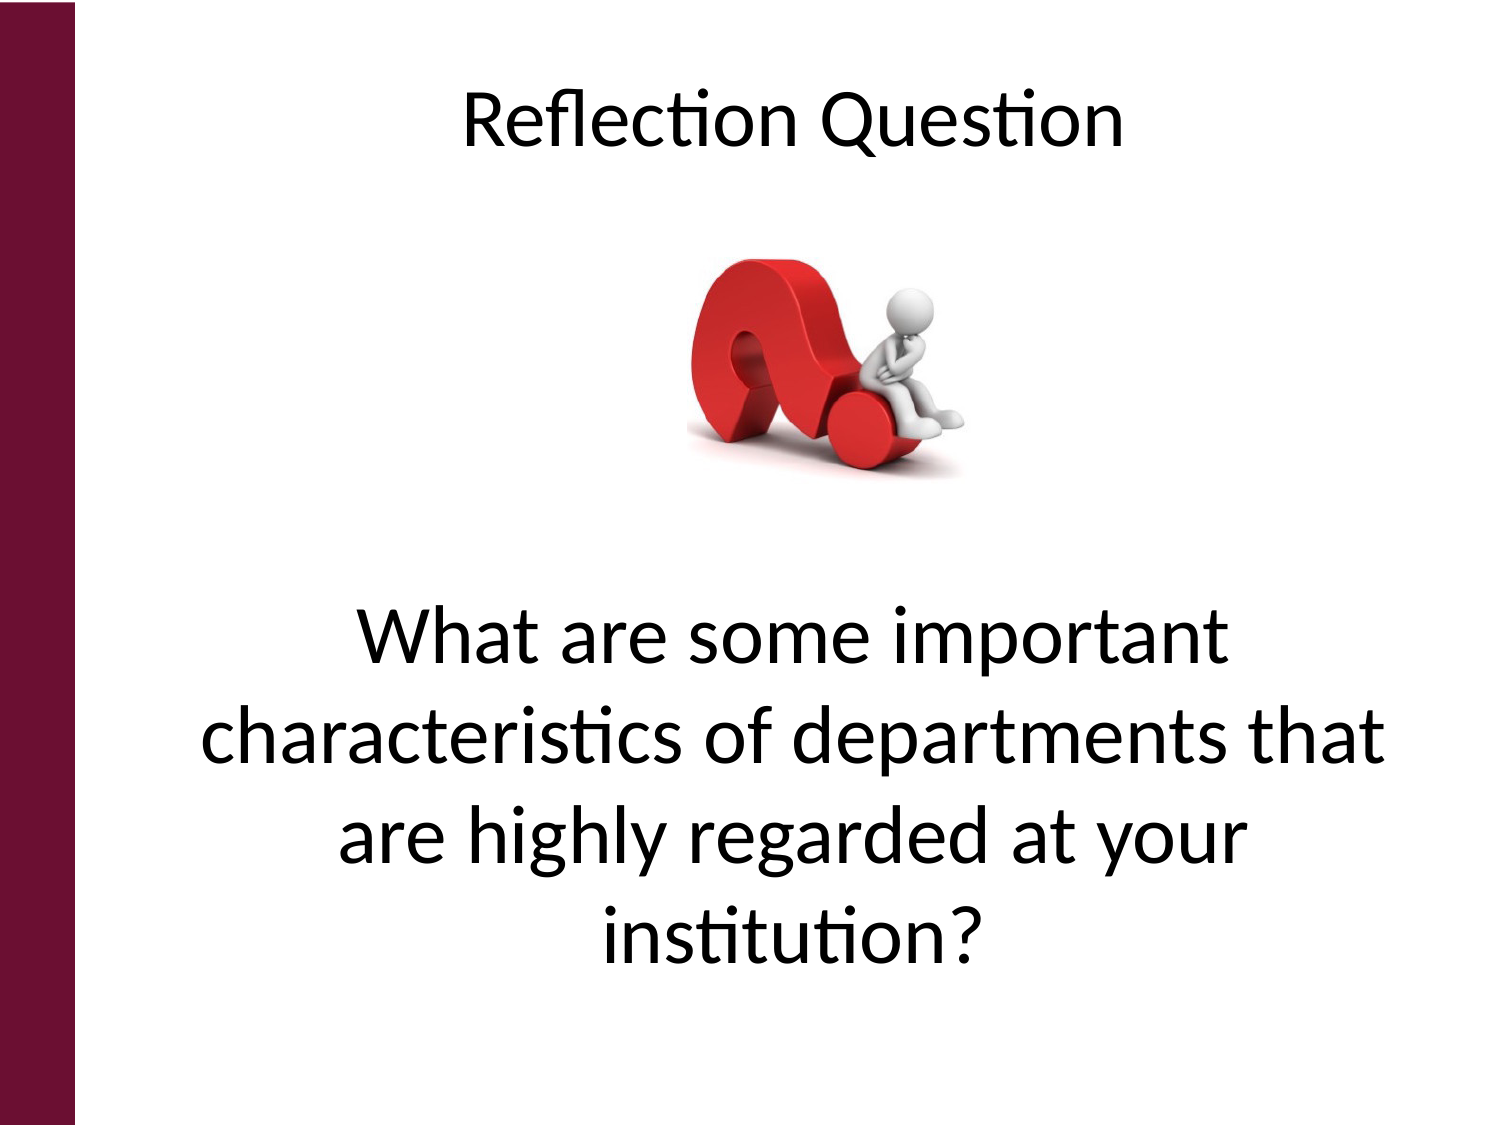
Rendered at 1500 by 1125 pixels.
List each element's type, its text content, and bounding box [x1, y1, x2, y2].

text_box Reflection Question [285, 55, 1302, 171]
picture [687, 257, 973, 484]
text_box What are some important characteristics of departments that are highly regarded at your institution? [149, 573, 1438, 988]
text_box [0, 0, 77, 1125]
